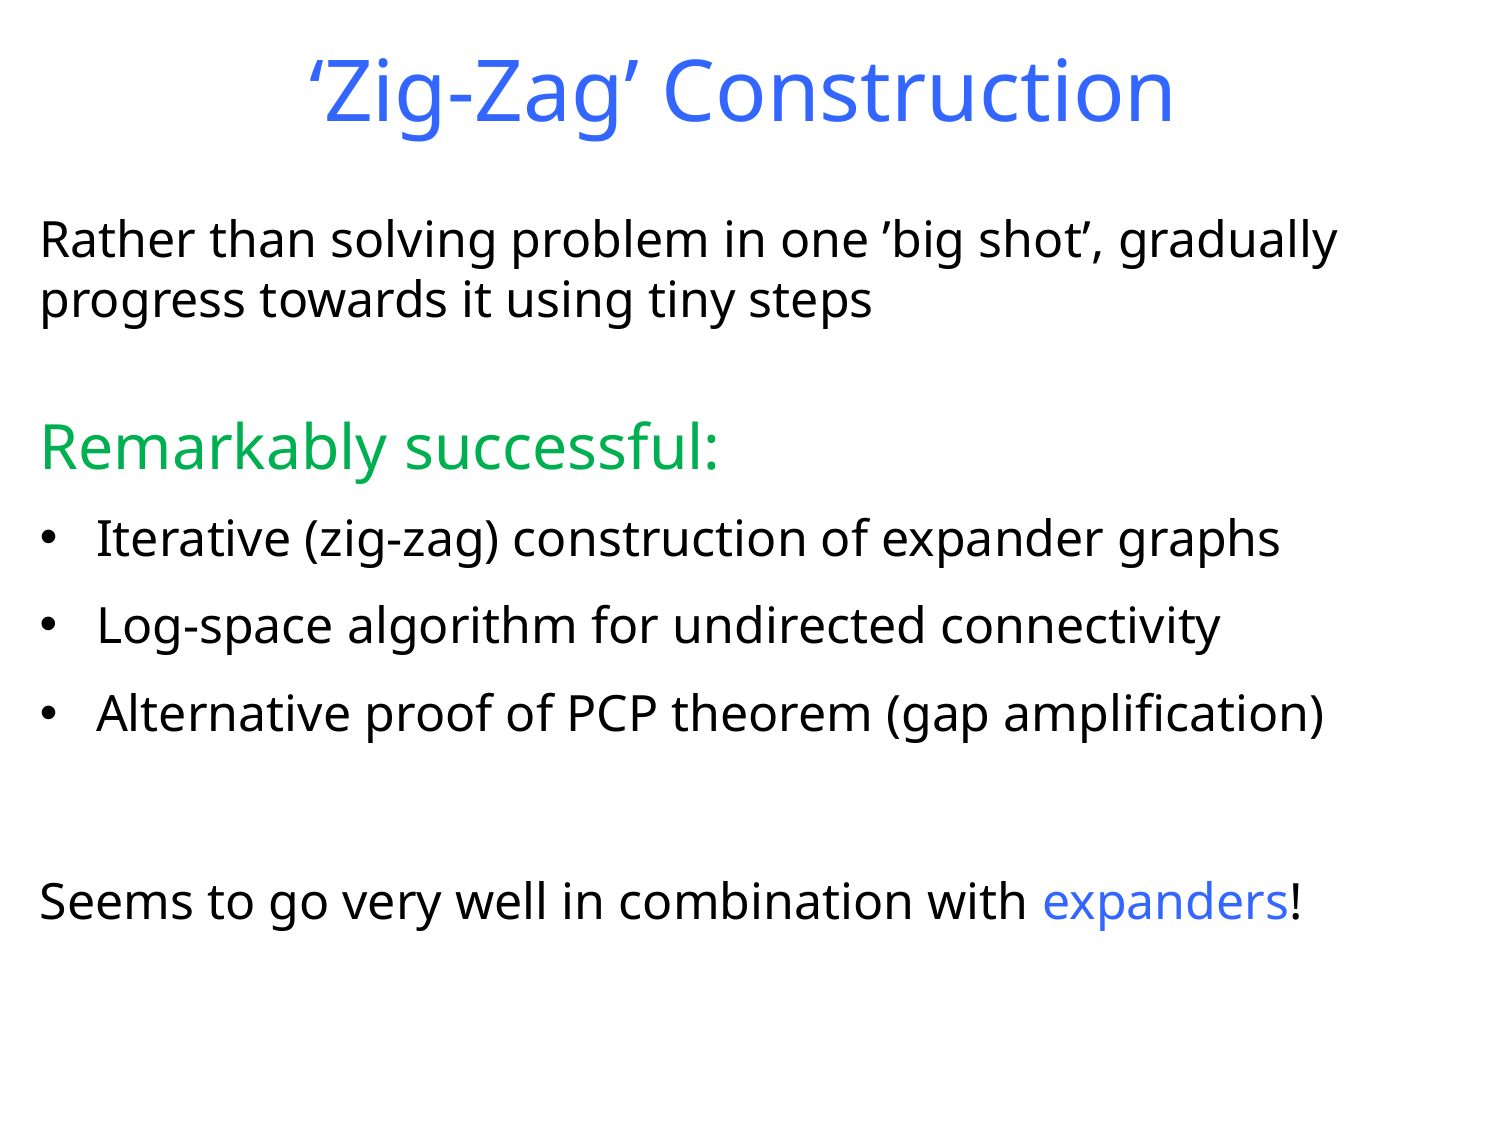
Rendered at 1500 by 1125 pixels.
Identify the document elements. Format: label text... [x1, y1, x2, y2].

text_box Iterative (zig-zag) construction of expander graphs [24, 498, 1488, 574]
text_box Log-space algorithm for undirected connectivity [24, 586, 1463, 661]
text_box Remarkably successful: [24, 399, 925, 490]
text_box Seems to go very well in combination with expanders! [24, 861, 1500, 937]
text_box Rather than solving problem in one ’big shot’, gradually progress towards it using tiny steps [24, 200, 1438, 336]
text_box ‘Zig-Zag’ Construction [12, 37, 1475, 138]
text_box Alternative proof of PCP theorem (gap amplification) [24, 674, 1500, 750]
